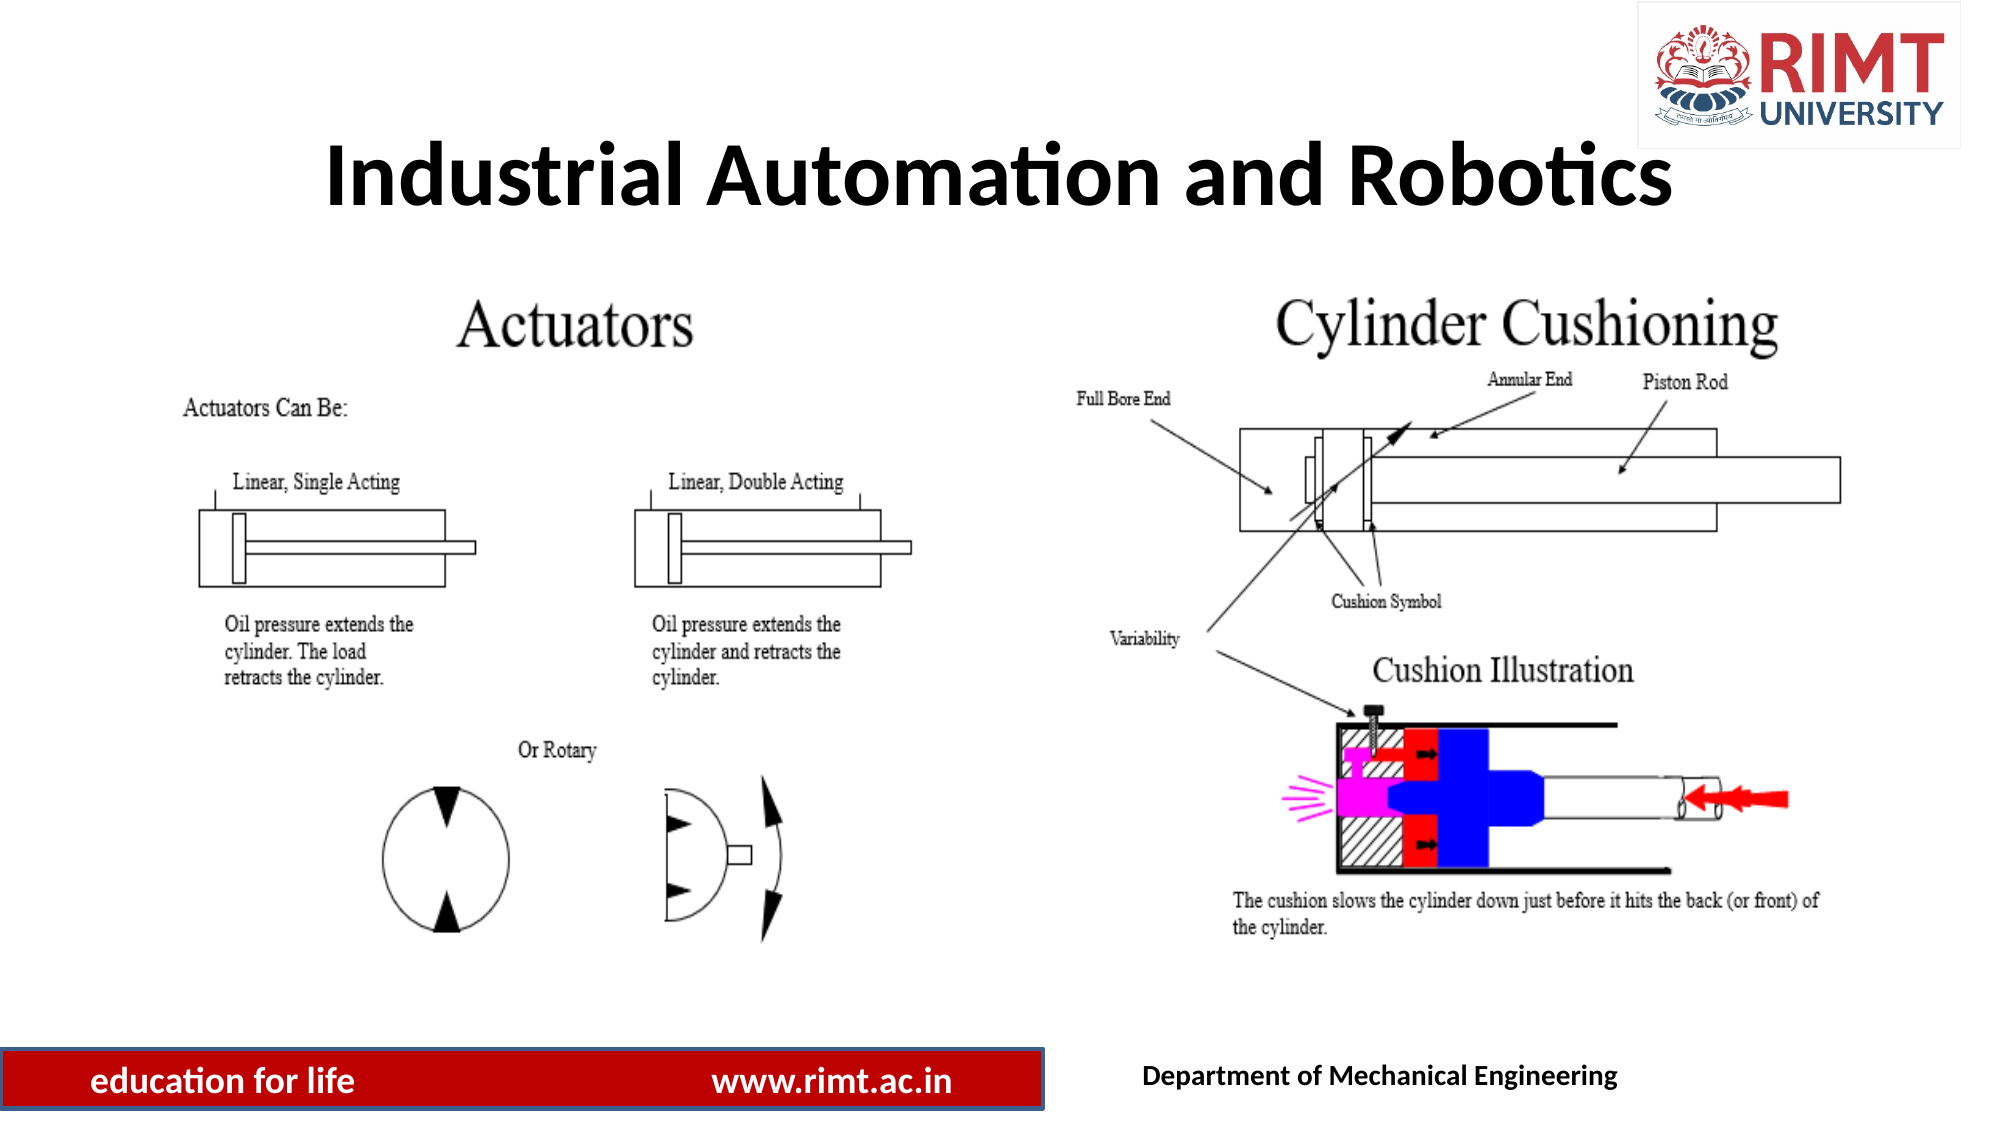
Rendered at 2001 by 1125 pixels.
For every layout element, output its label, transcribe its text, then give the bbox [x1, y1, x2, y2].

text_box education for life www.rimt.ac.in [0, 1047, 1045, 1111]
picture [135, 287, 926, 976]
text_box Department of Mechanical Engineering [1042, 1044, 1718, 1104]
picture [1637, 1, 1961, 149]
picture [1066, 274, 1869, 976]
title Industrial Automation and Robotics [99, 75, 1900, 263]
